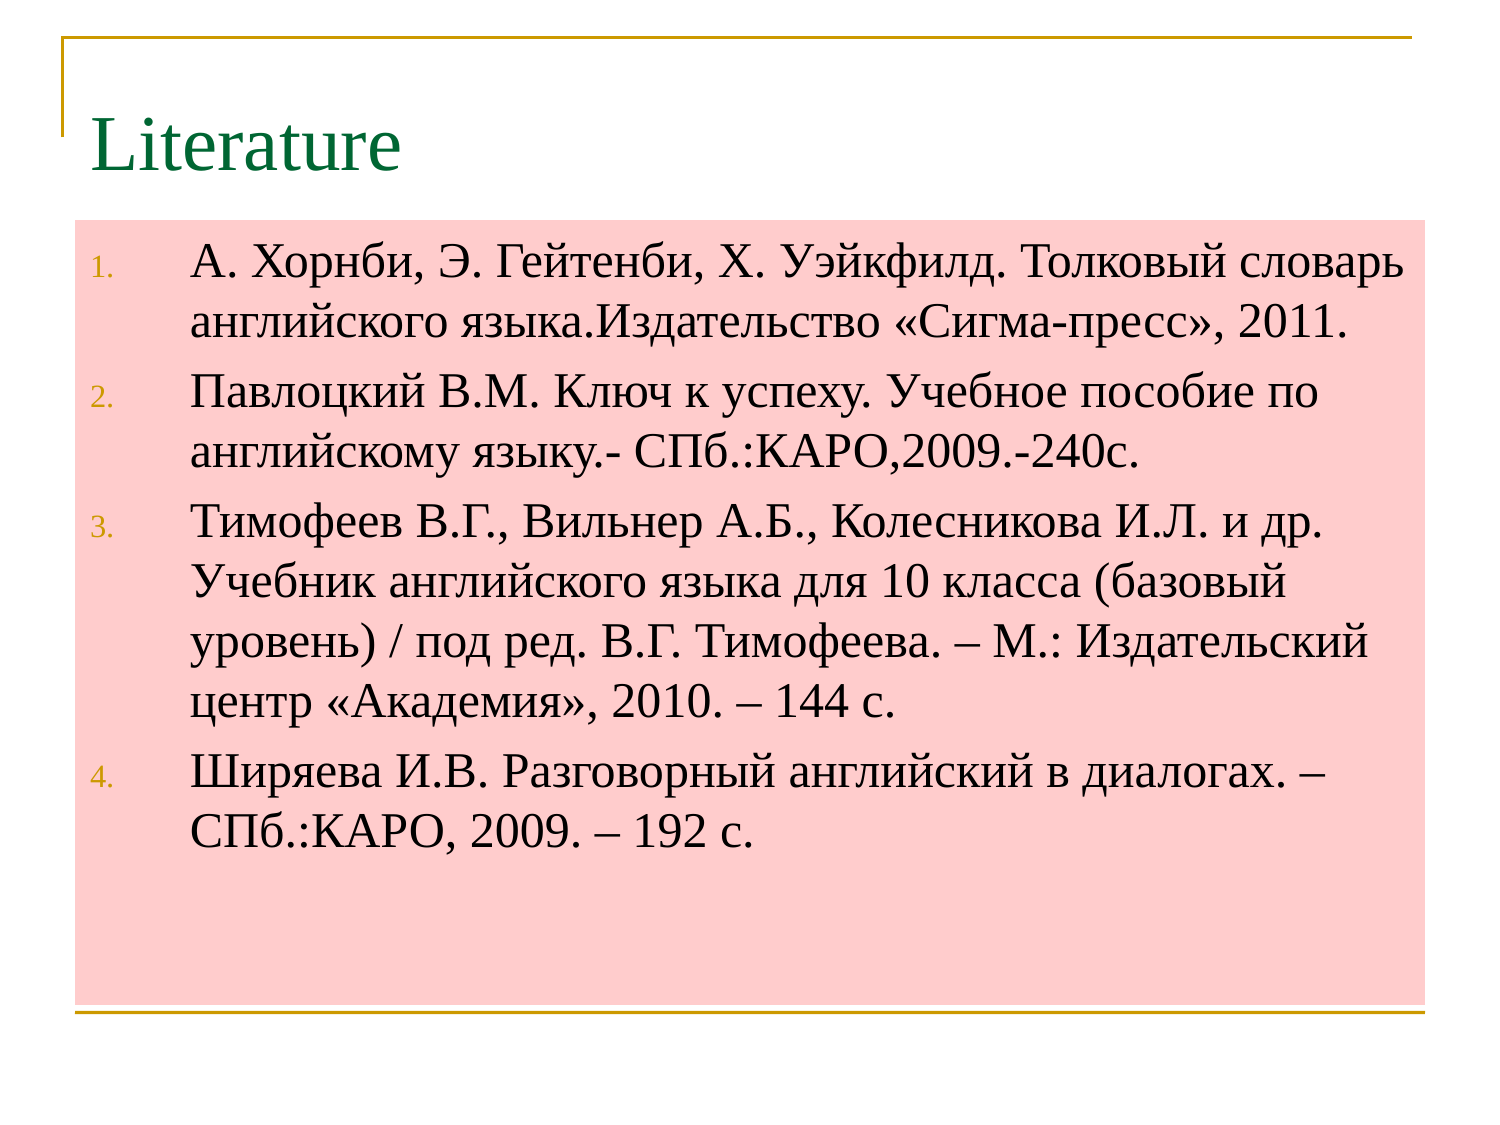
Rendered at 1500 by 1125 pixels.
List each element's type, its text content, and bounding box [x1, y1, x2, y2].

list А. Хорнби, Э. Гейтенби, Х. Уэйкфилд. Толковый словарь английского языка.Издательство «Сигма-пресс», 2011. Павлоцкий В.М. Ключ к успеху. Учебное пособие по английскому языку.- СПб.:КАРО,2009.-240с. Тимофеев В.Г., Вильнер А.Б., Колесникова И.Л. и др. Учебник английского языка для 10 класса (базовый уровень) / под ред. В.Г. Тимофеева. – М.: Издательский центр «Академия», 2010. – 144 с. Ширяева И.В. Разговорный английский в диалогах. – СПб.:КАРО, 2009. – 192 с. [74, 219, 1426, 1006]
title Literature [74, 45, 1426, 219]
